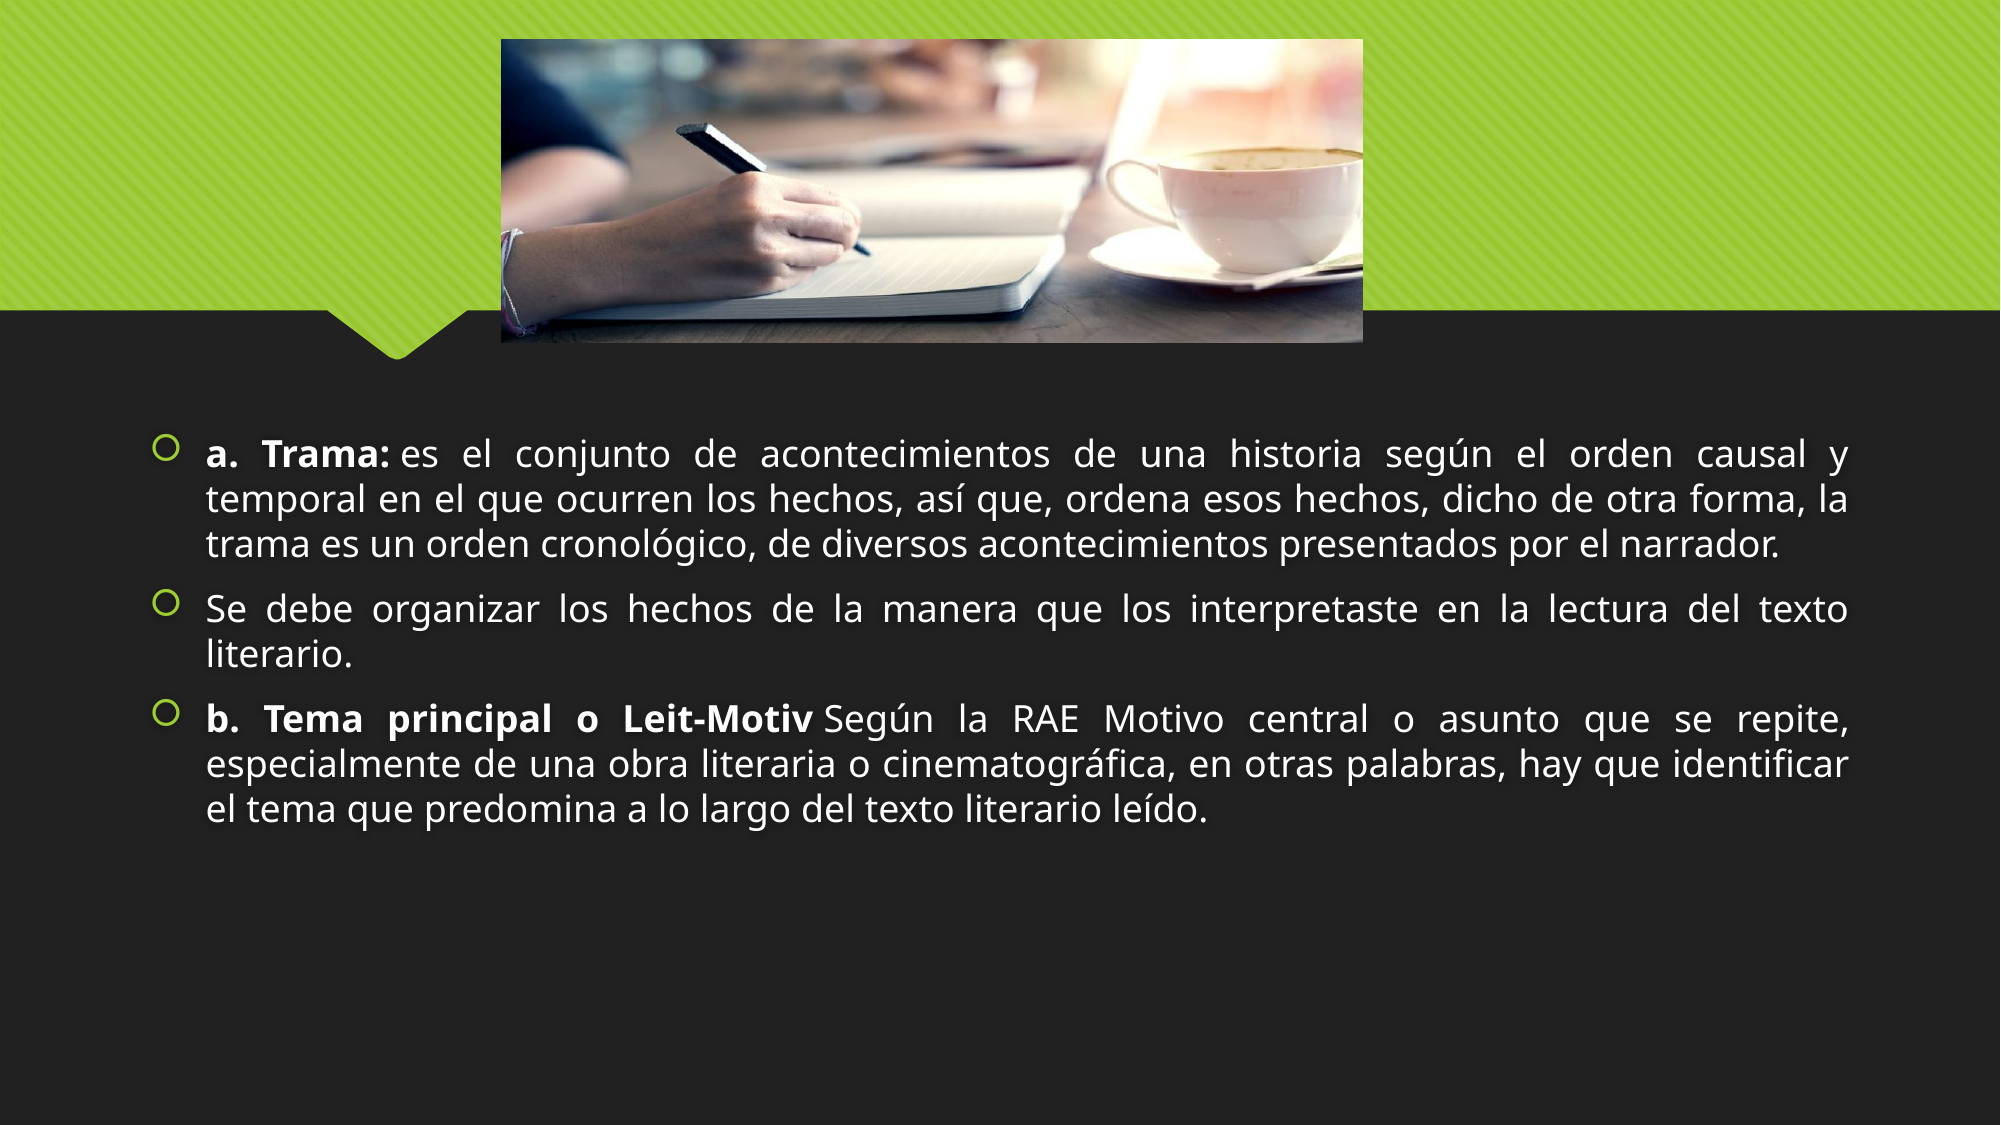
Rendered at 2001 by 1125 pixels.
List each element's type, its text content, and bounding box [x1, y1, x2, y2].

list a. Trama: es el conjunto de acontecimientos de una historia según el orden causal y temporal en el que ocurren los hechos, así que, ordena esos hechos, dicho de otra forma, la trama es un orden cronológico, de diversos acontecimientos presentados por el narrador. Se debe organizar los hechos de la manera que los interpretaste en la lectura del texto literario. b. Tema principal o Leit-Motiv Según la RAE Motivo central o asunto que se repite, especialmente de una obra literaria o cinematográfica, en otras palabras, hay que identificar el tema que predomina a lo largo del texto literario leído. [134, 364, 1866, 962]
picture [500, 38, 1364, 344]
